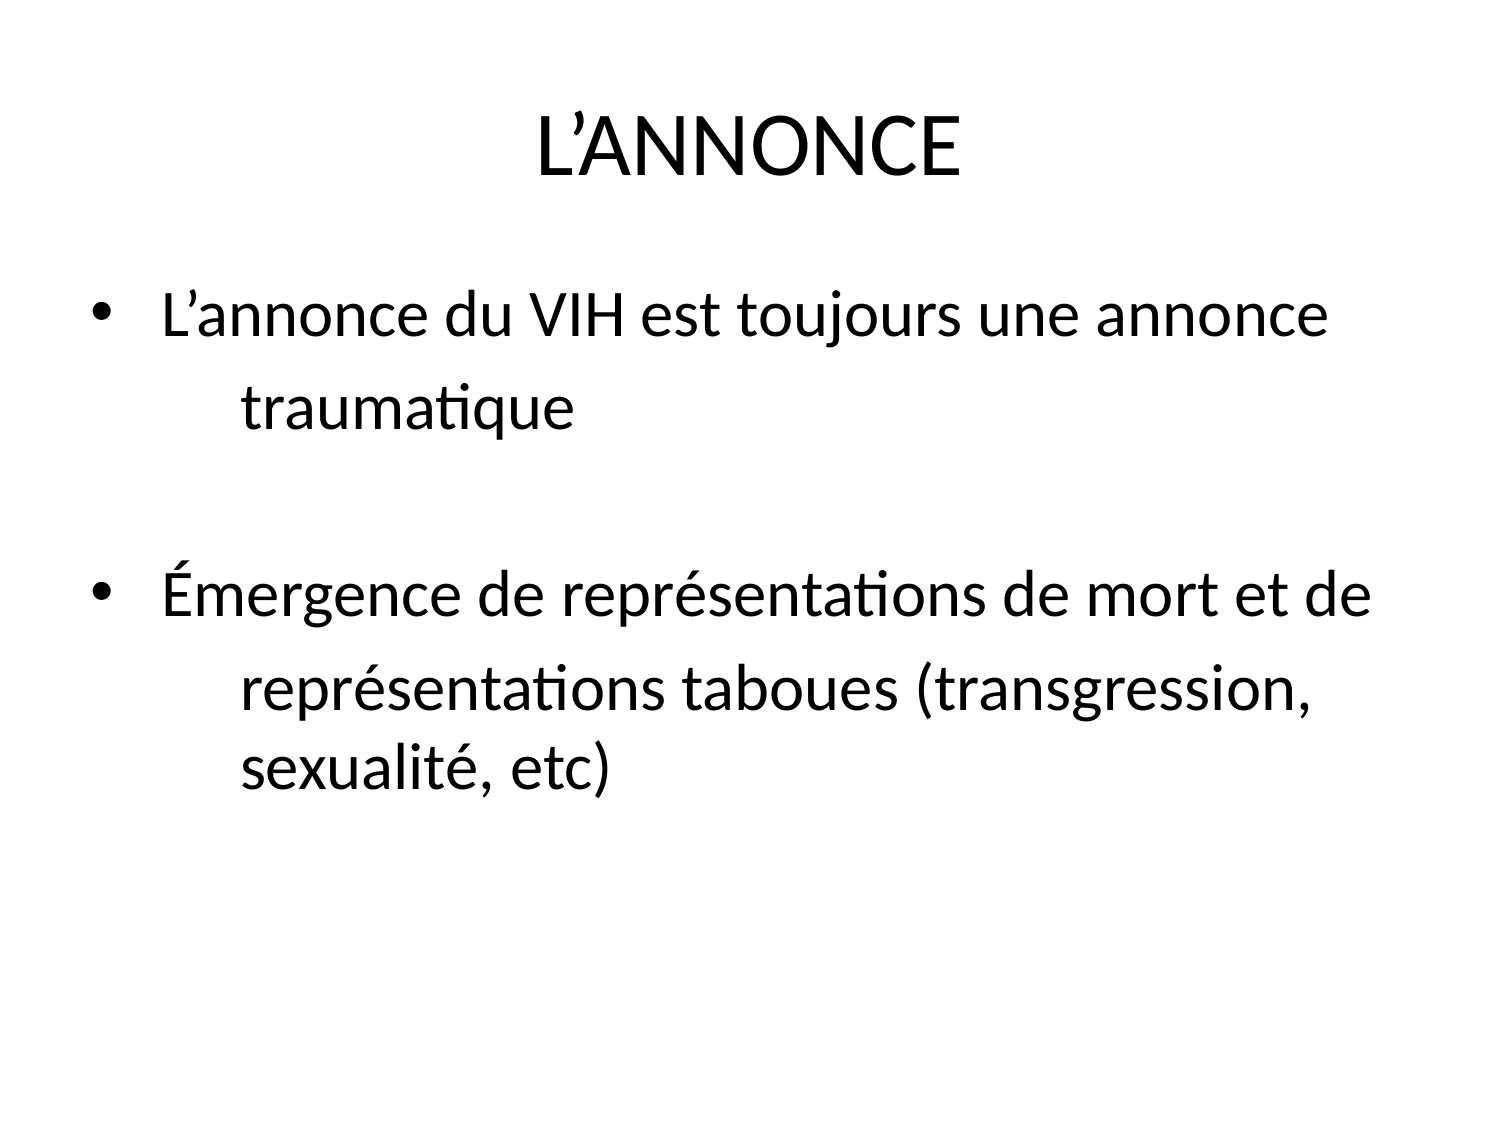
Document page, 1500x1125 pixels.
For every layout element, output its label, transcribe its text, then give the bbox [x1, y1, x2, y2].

title L’ANNONCE [75, 45, 1425, 233]
list L’annonce du VIH est toujours une annonce traumatique Émergence de représentations de mort et de représentations taboues (transgression, sexualité, etc) [75, 262, 1425, 1005]
